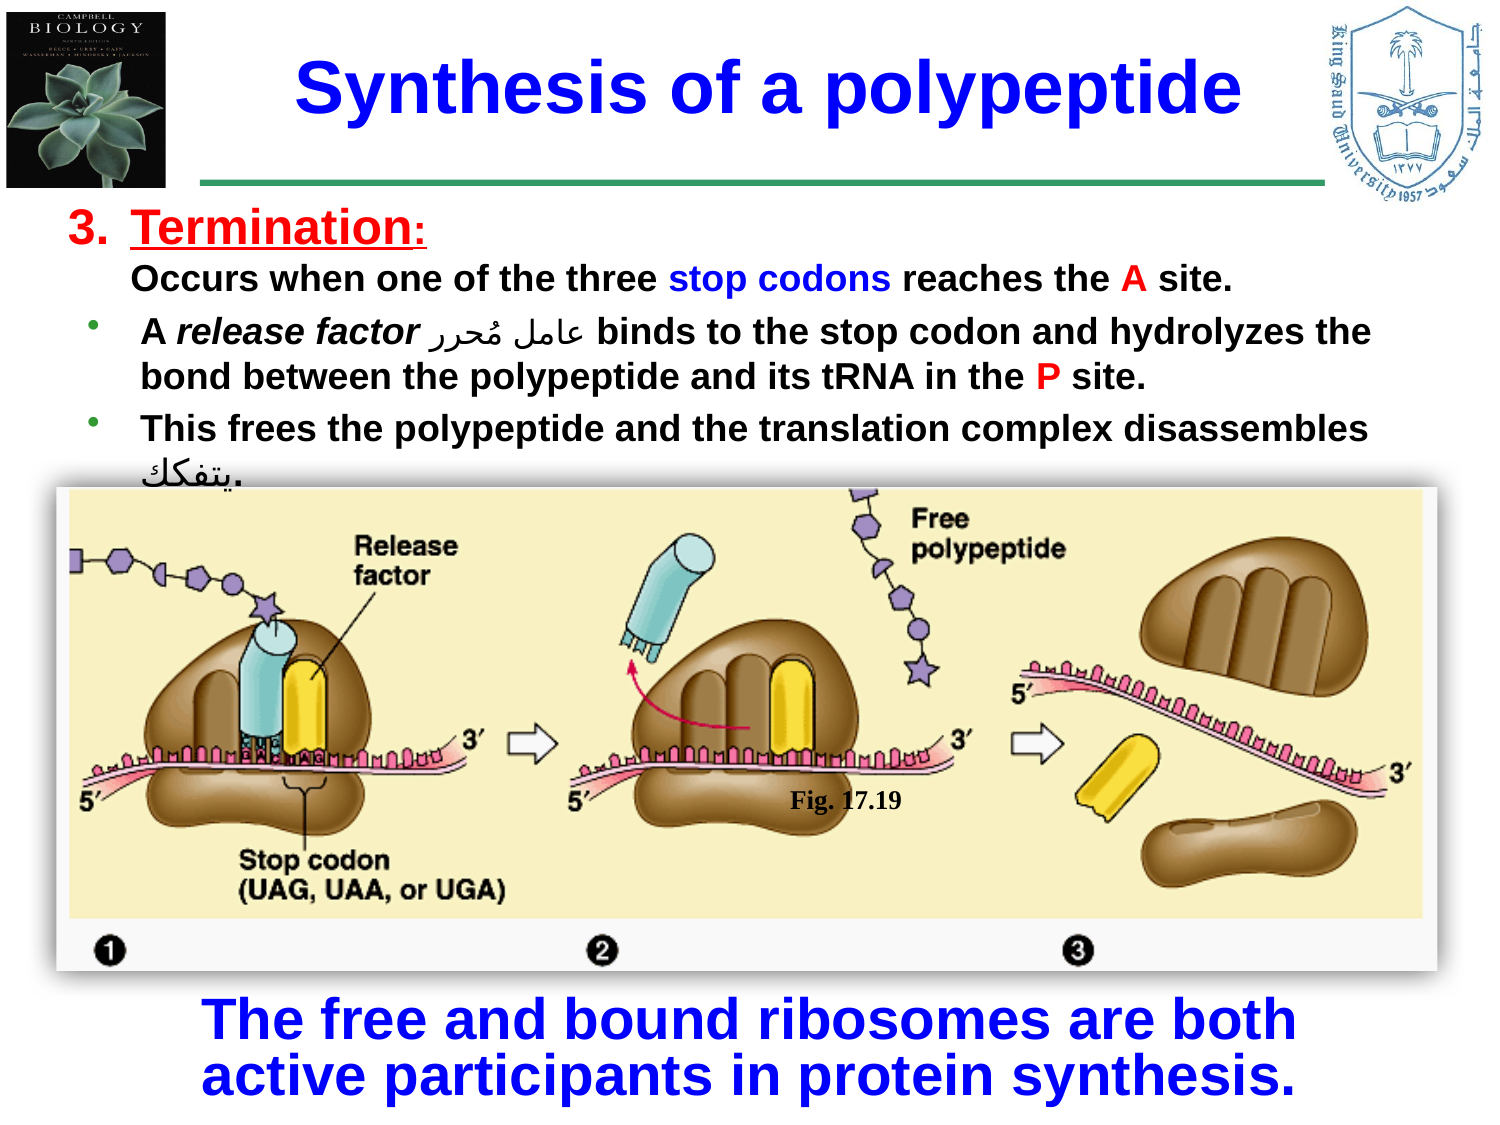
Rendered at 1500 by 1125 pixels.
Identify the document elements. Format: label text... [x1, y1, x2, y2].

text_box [5, 0, 1488, 209]
text_box The free and bound ribosomes are both active participants in protein synthesis. [112, 987, 1388, 1115]
picture [56, 487, 1438, 971]
list Termination: Occurs when one of the three stop codons reaches the A site. A release factor عامل مُحرر binds to the stop codon and hydrolyzes the bond between the polypeptide and its tRNA in the P site. This frees the polypeptide and the translation complex disassembles يتفكك. [50, 216, 1475, 840]
